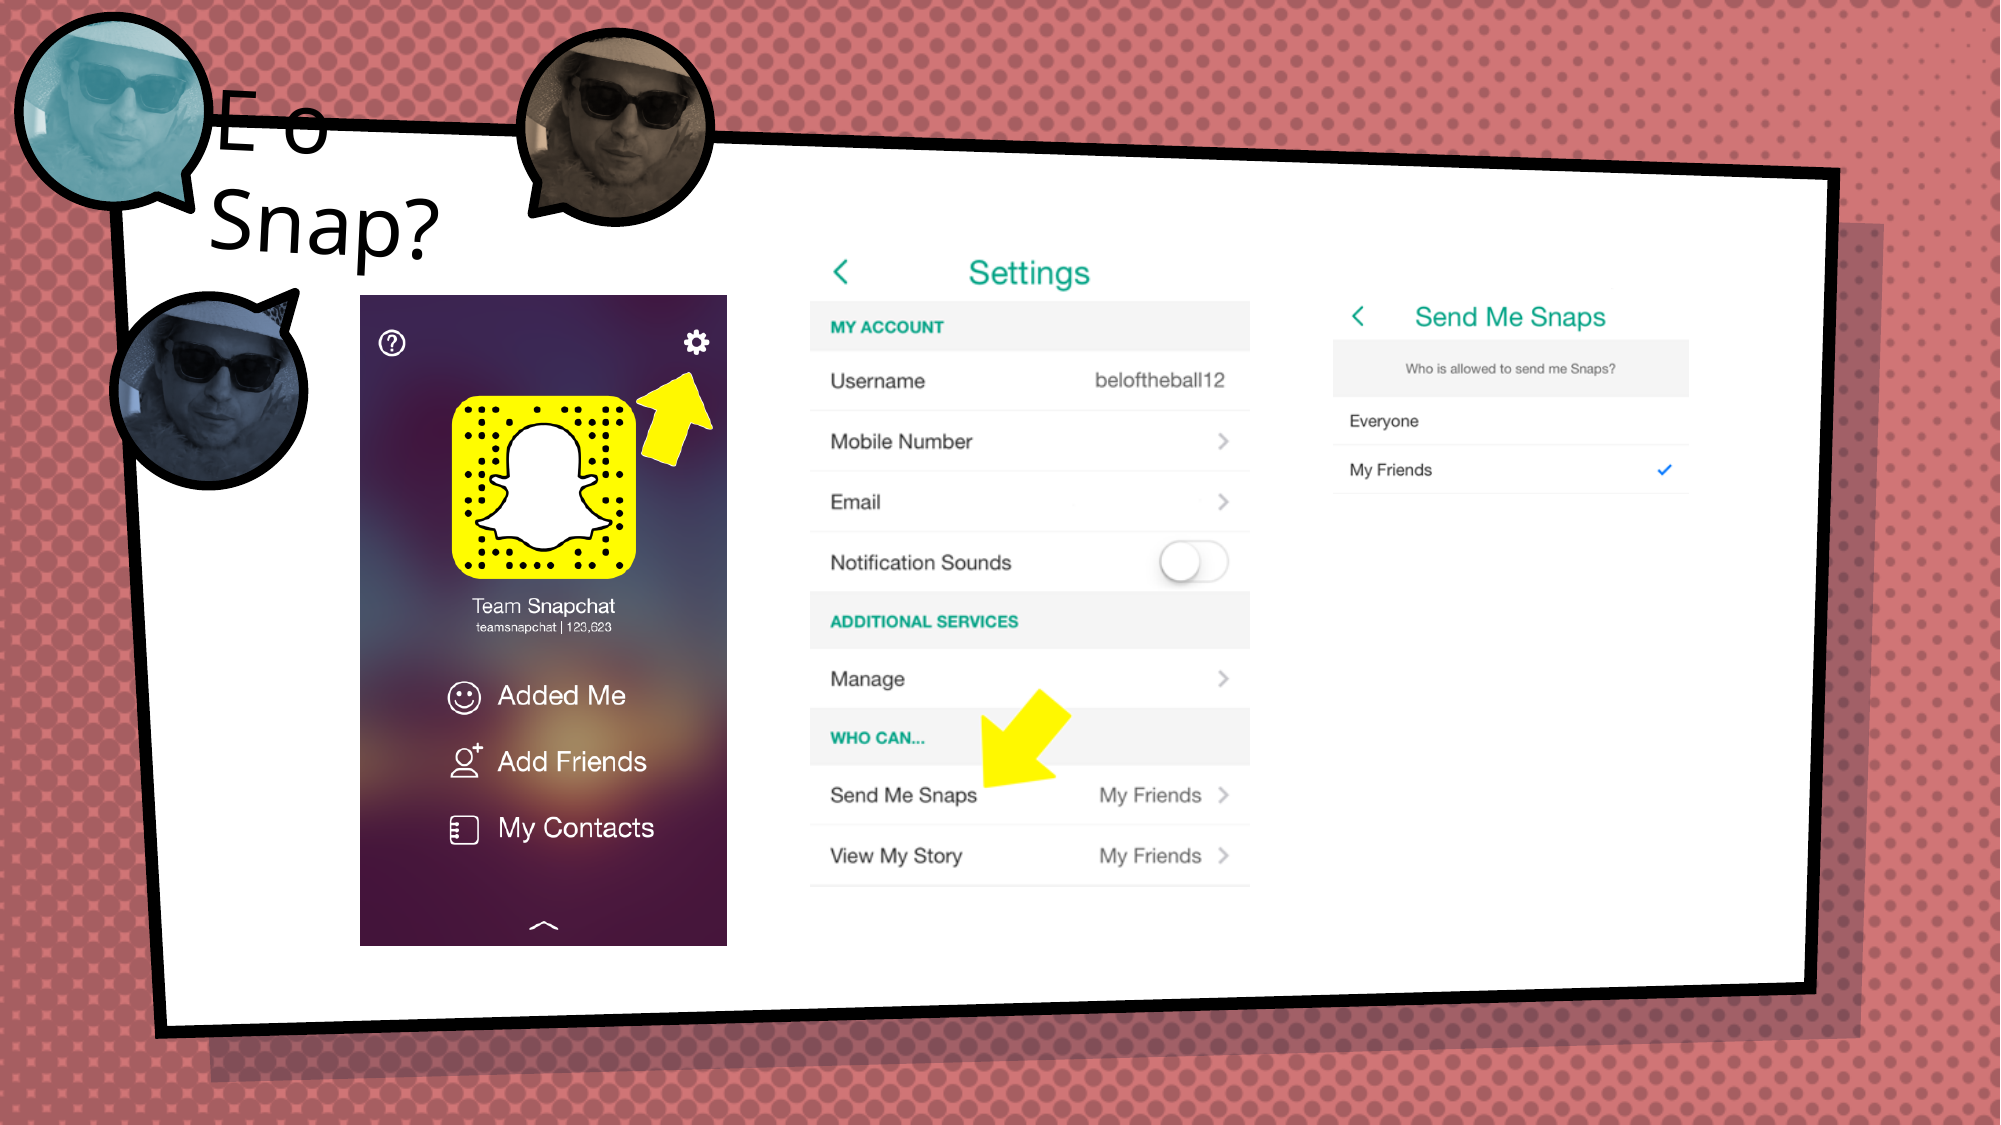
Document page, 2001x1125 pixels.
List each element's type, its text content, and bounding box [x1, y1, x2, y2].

picture [113, 295, 304, 486]
picture [1333, 288, 1689, 494]
picture [809, 237, 1251, 888]
picture [359, 295, 727, 946]
picture [18, 16, 209, 207]
picture [520, 32, 711, 223]
text_box E o Snap? [186, 119, 555, 294]
